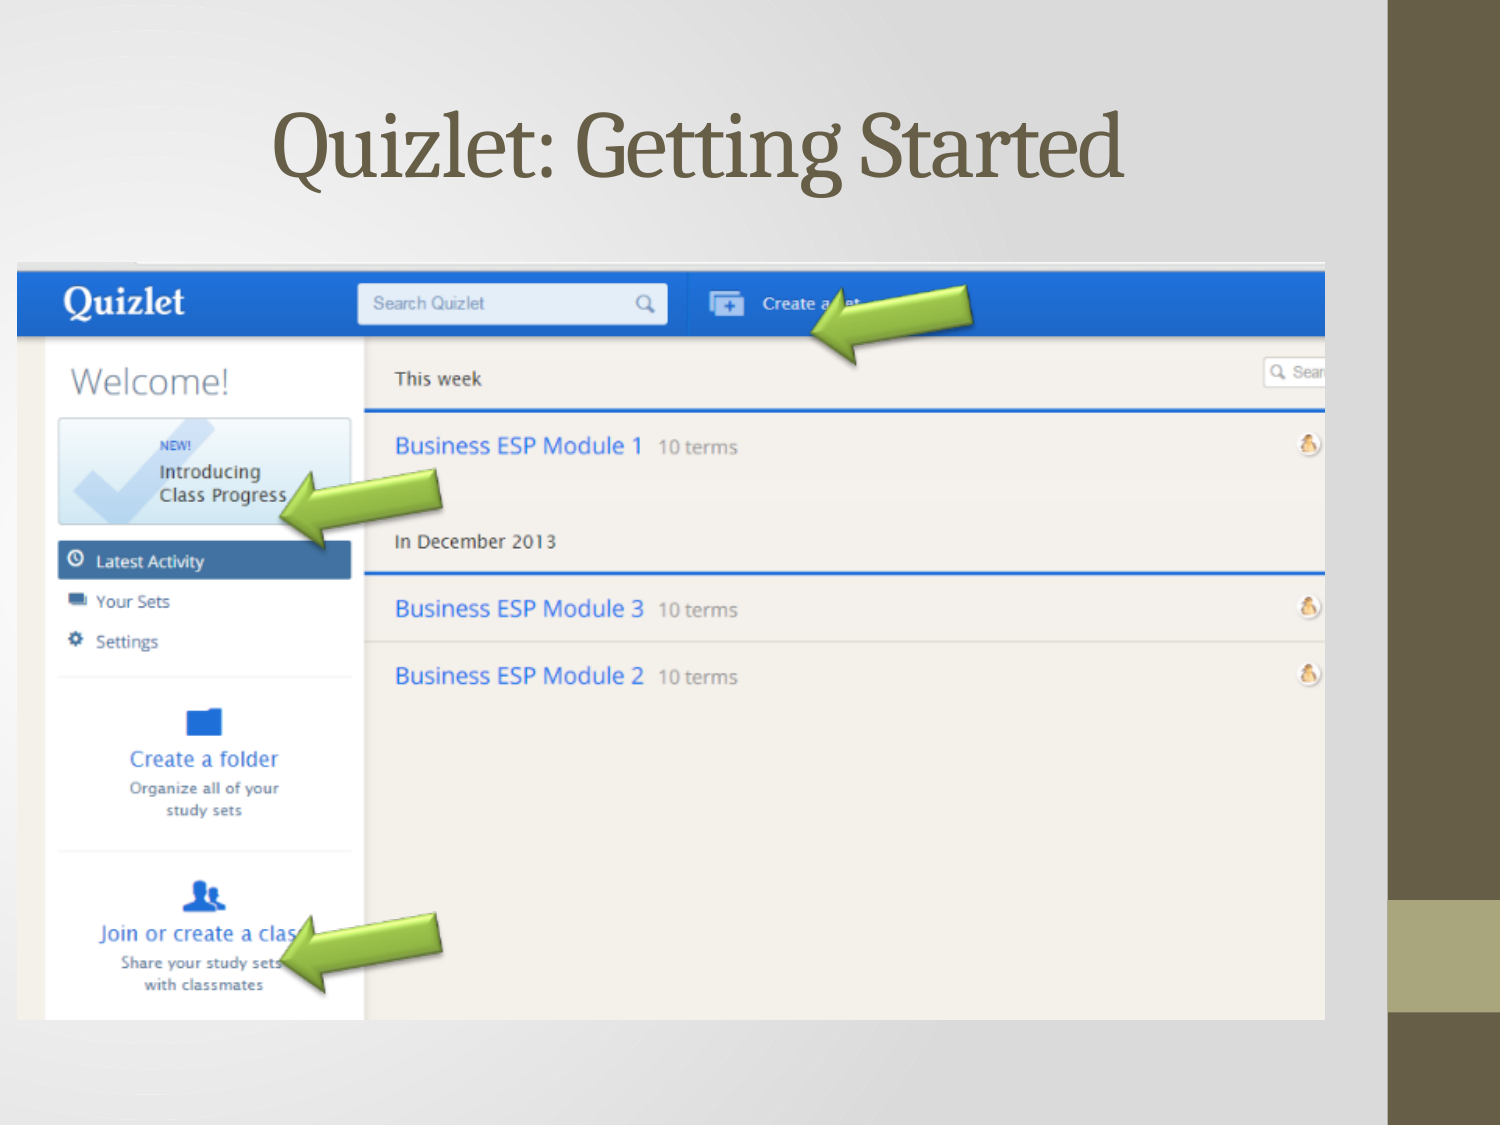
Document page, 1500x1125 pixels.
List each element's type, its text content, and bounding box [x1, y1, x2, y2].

picture [800, 261, 983, 379]
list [0, 261, 1326, 1051]
title Quizlet: Getting Started [75, 45, 1325, 233]
picture [268, 889, 451, 1006]
picture [268, 445, 451, 562]
